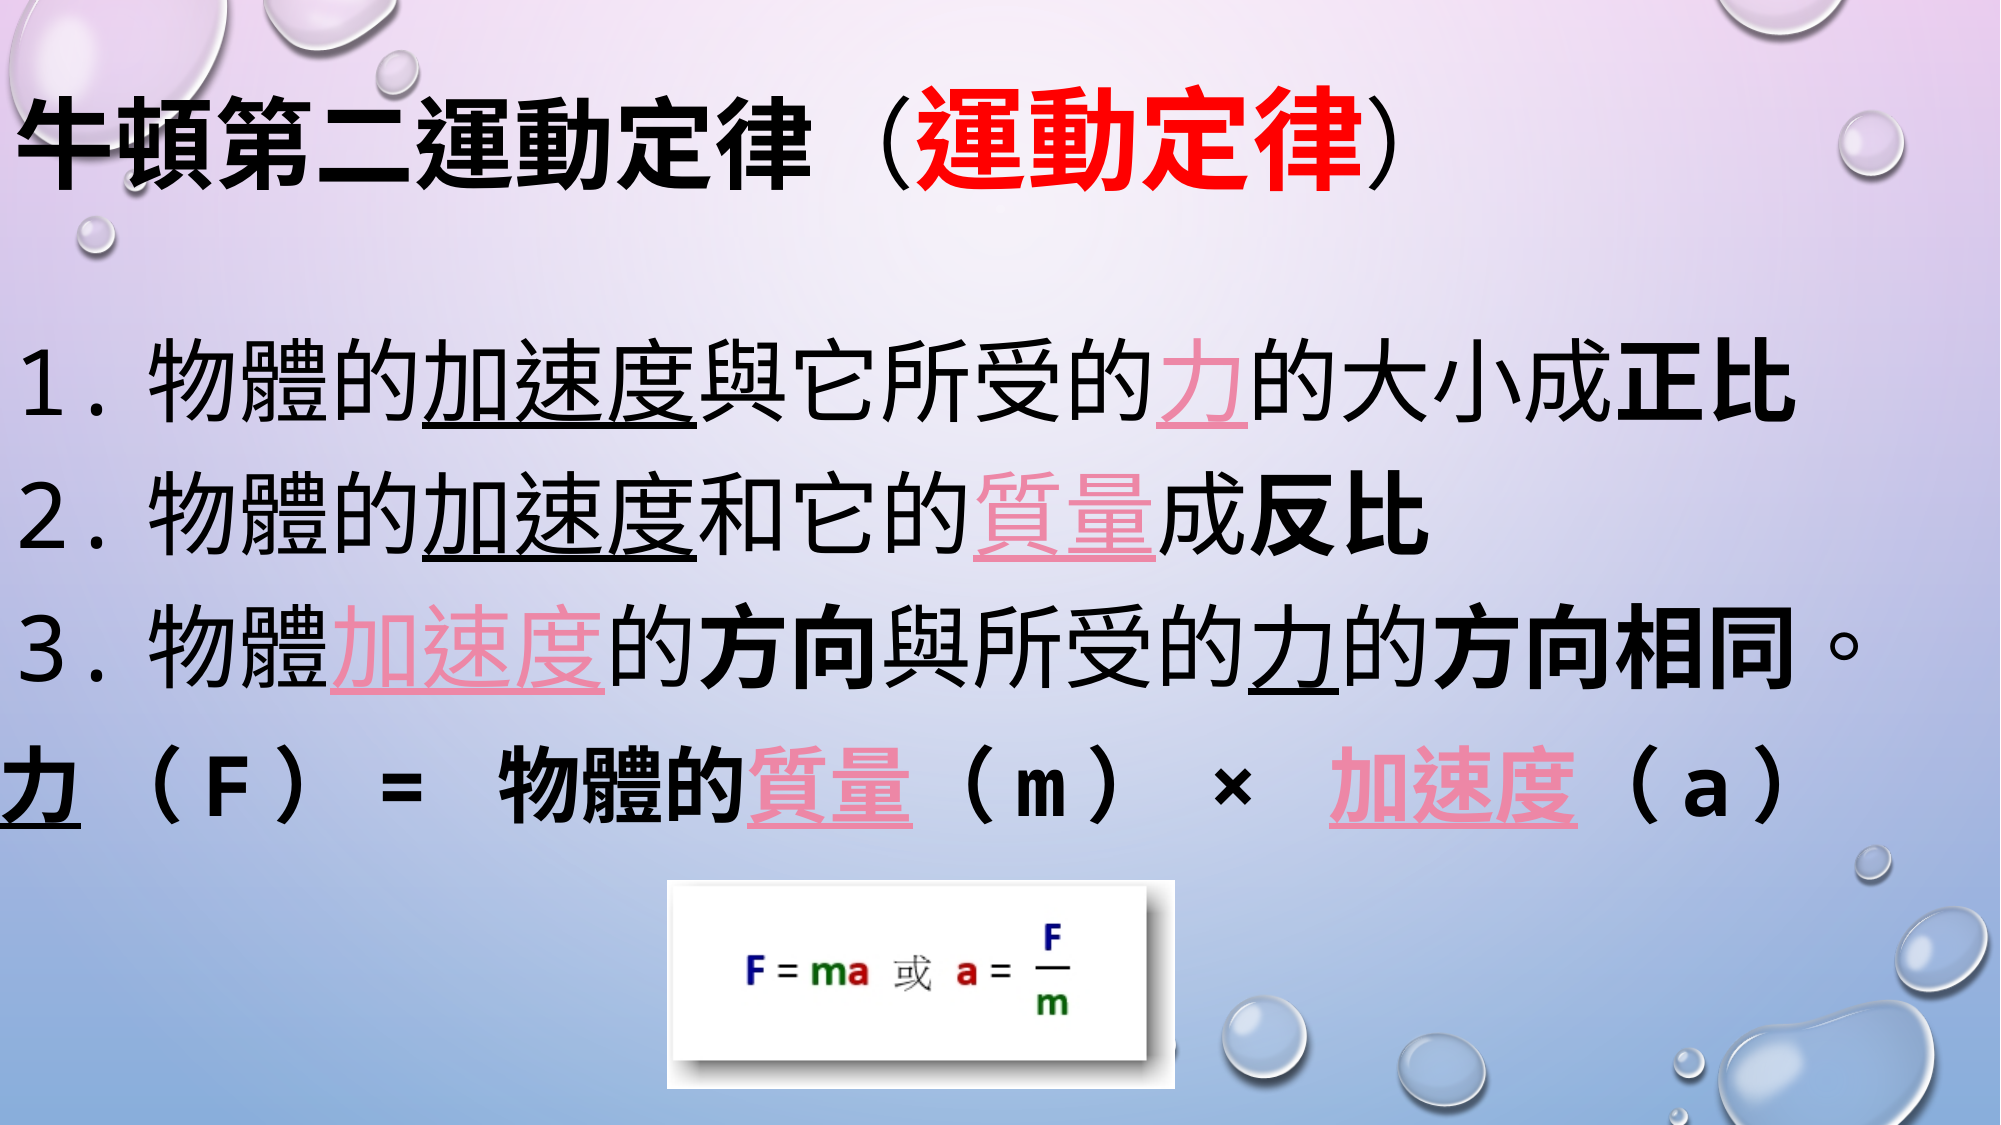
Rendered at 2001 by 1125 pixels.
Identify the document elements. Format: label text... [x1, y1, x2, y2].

text_box 牛頓第二運動定律（運動定律） 1.物體的加速度與它所受的力的大小成正比 2.物體的加速度和它的質量成反比 3.物體加速度的方向與所受的力的方向相同。 [0, 61, 1973, 731]
picture [0, 0, 2000, 1125]
text_box 力 （F）= 物體的質量（m） × 加速度（a） [0, 725, 1850, 862]
